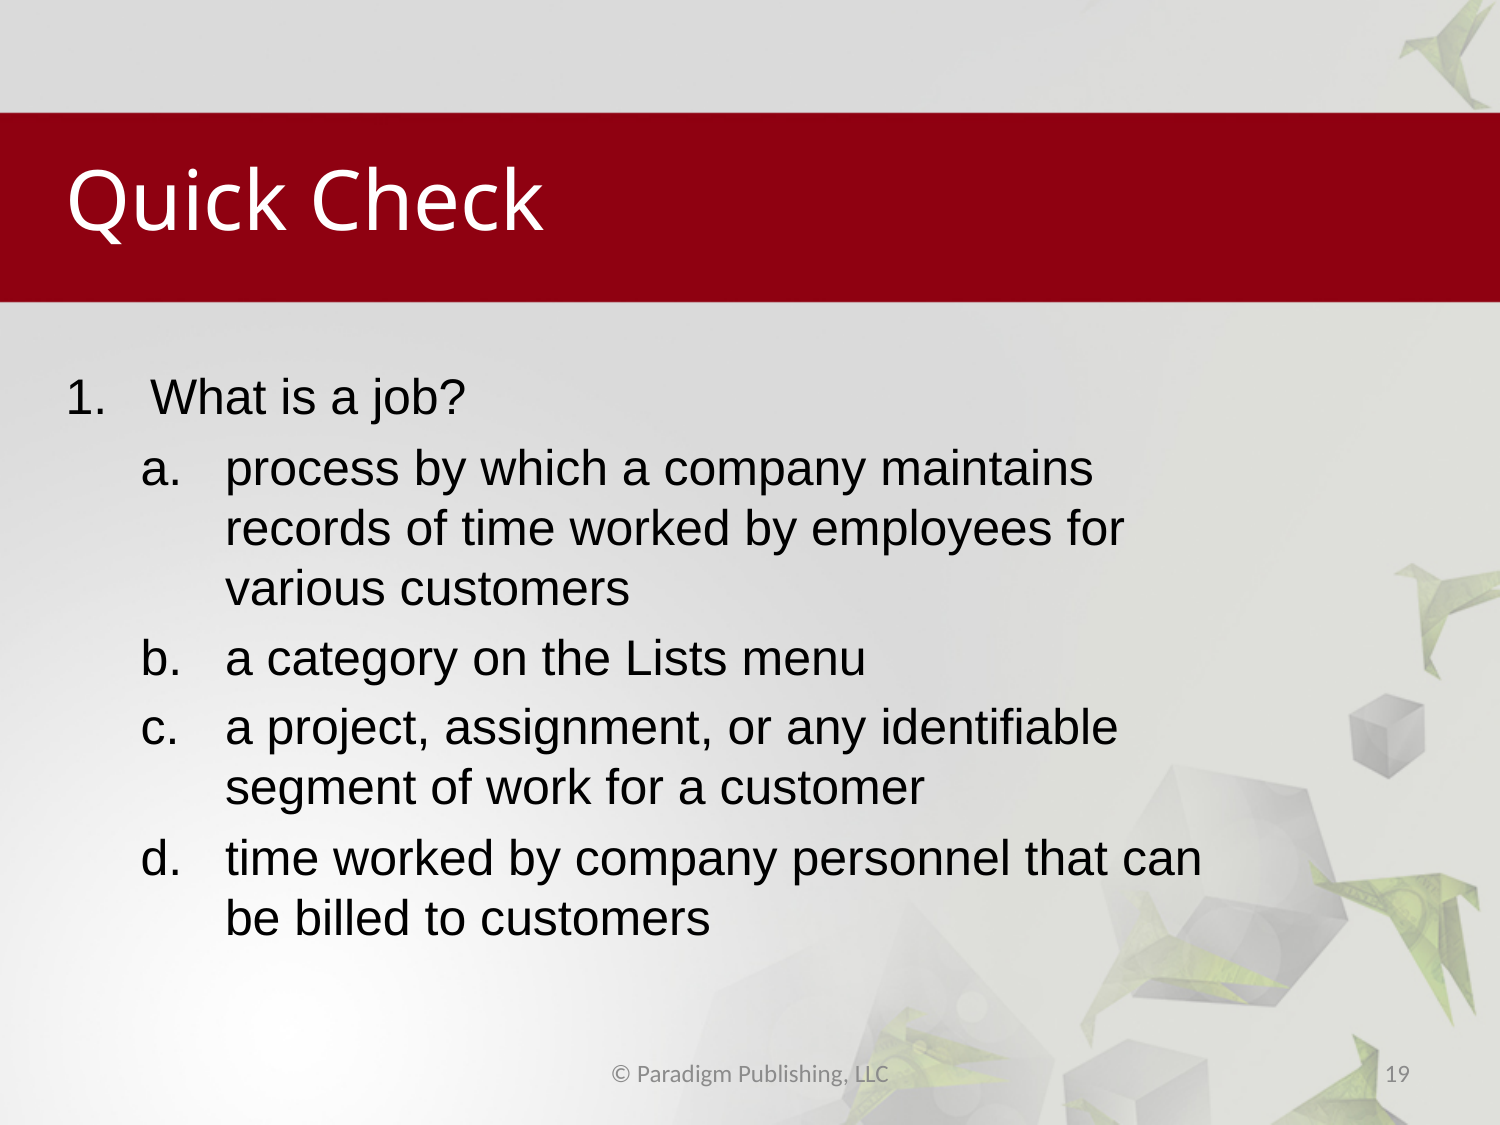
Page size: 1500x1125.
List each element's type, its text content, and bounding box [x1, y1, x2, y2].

slide_number 19 [1074, 1042, 1425, 1103]
picture [0, 0, 1500, 1125]
title Quick Check [50, 140, 1459, 328]
list What is a job? process by which a company maintains records of time worked by employees for various customers a category on the Lists menu a project, assignment, or any identifiable segment of work for a customer time worked by company personnel that can be billed to customers [50, 357, 1264, 1101]
